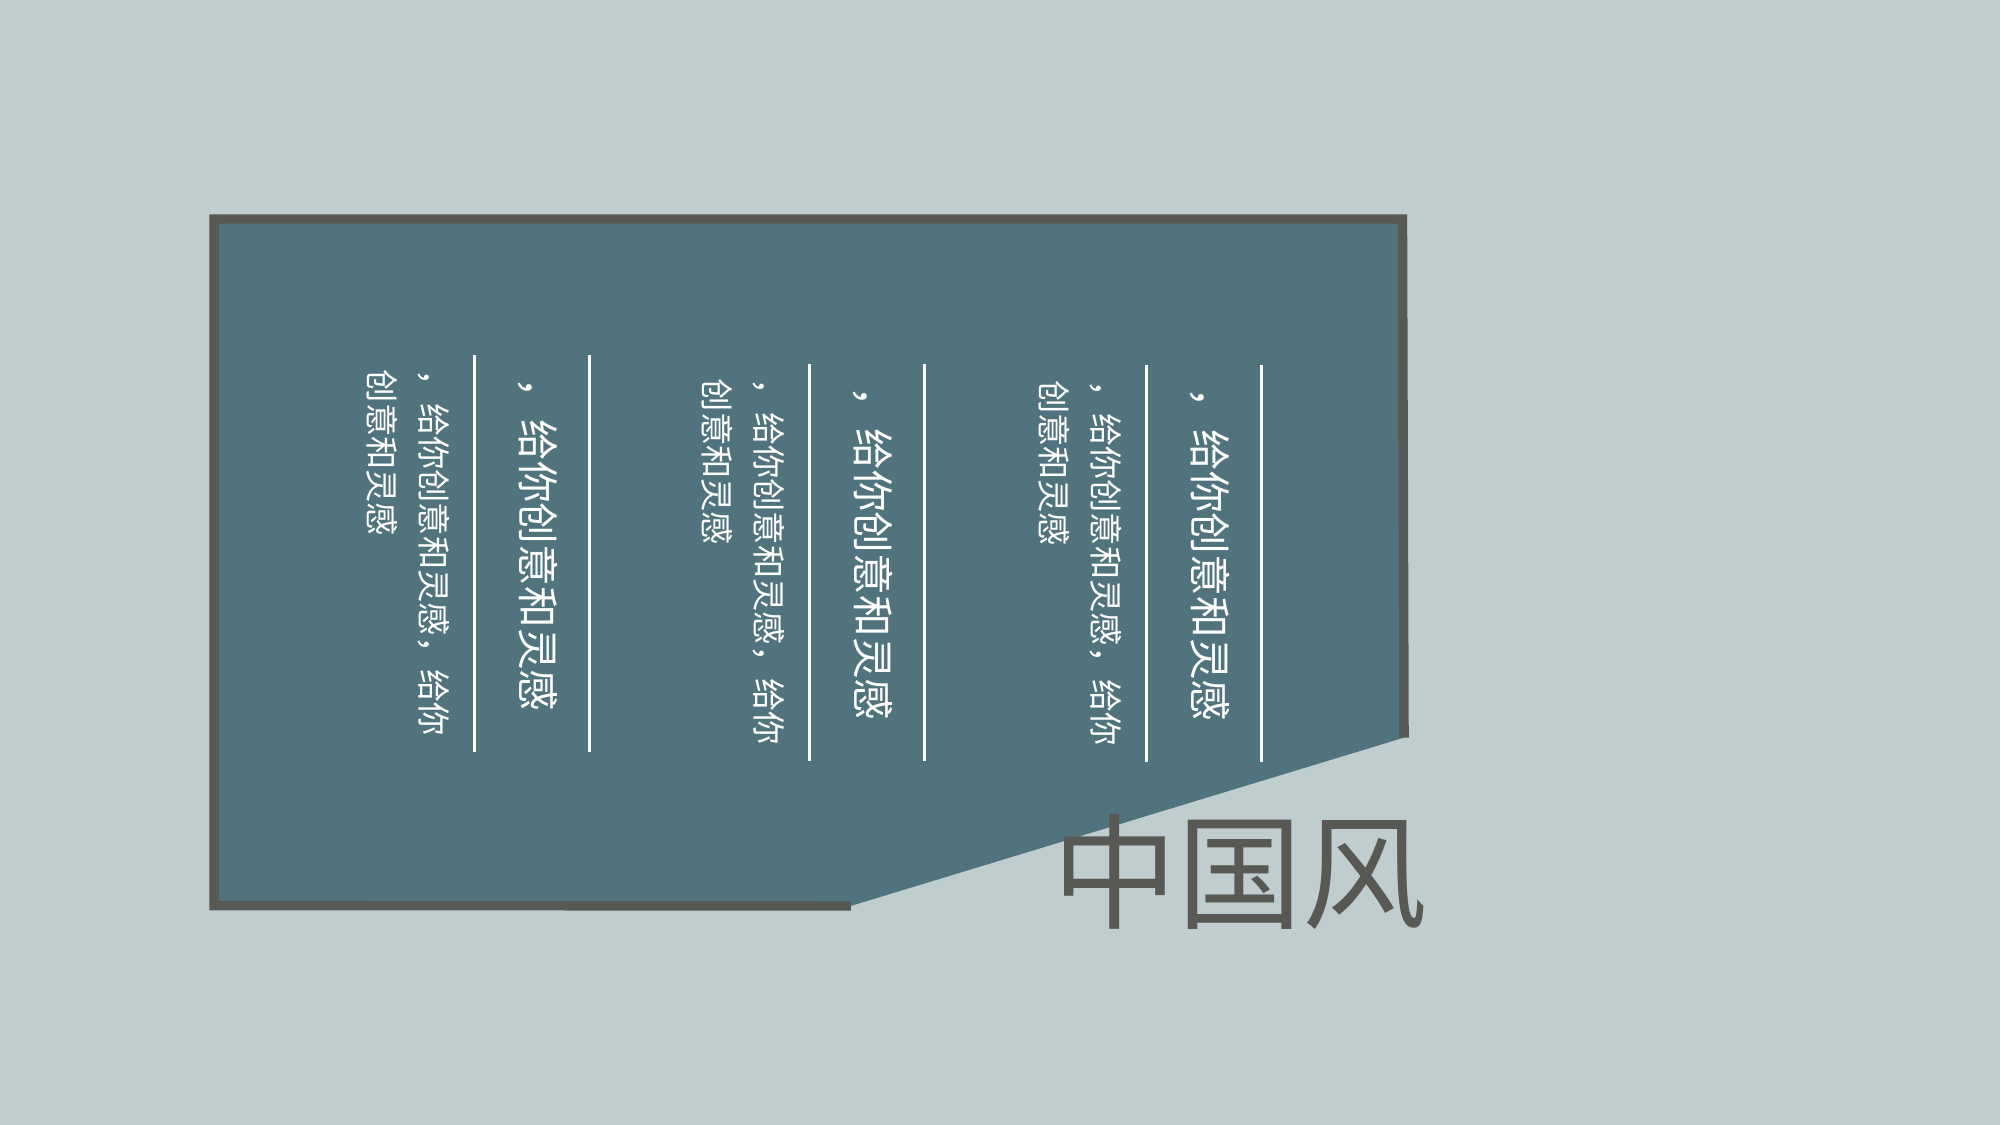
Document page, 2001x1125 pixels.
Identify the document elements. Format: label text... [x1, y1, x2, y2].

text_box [339, 266, 1262, 833]
text_box 中国风 [876, 787, 1603, 952]
text_box [213, 217, 1406, 907]
